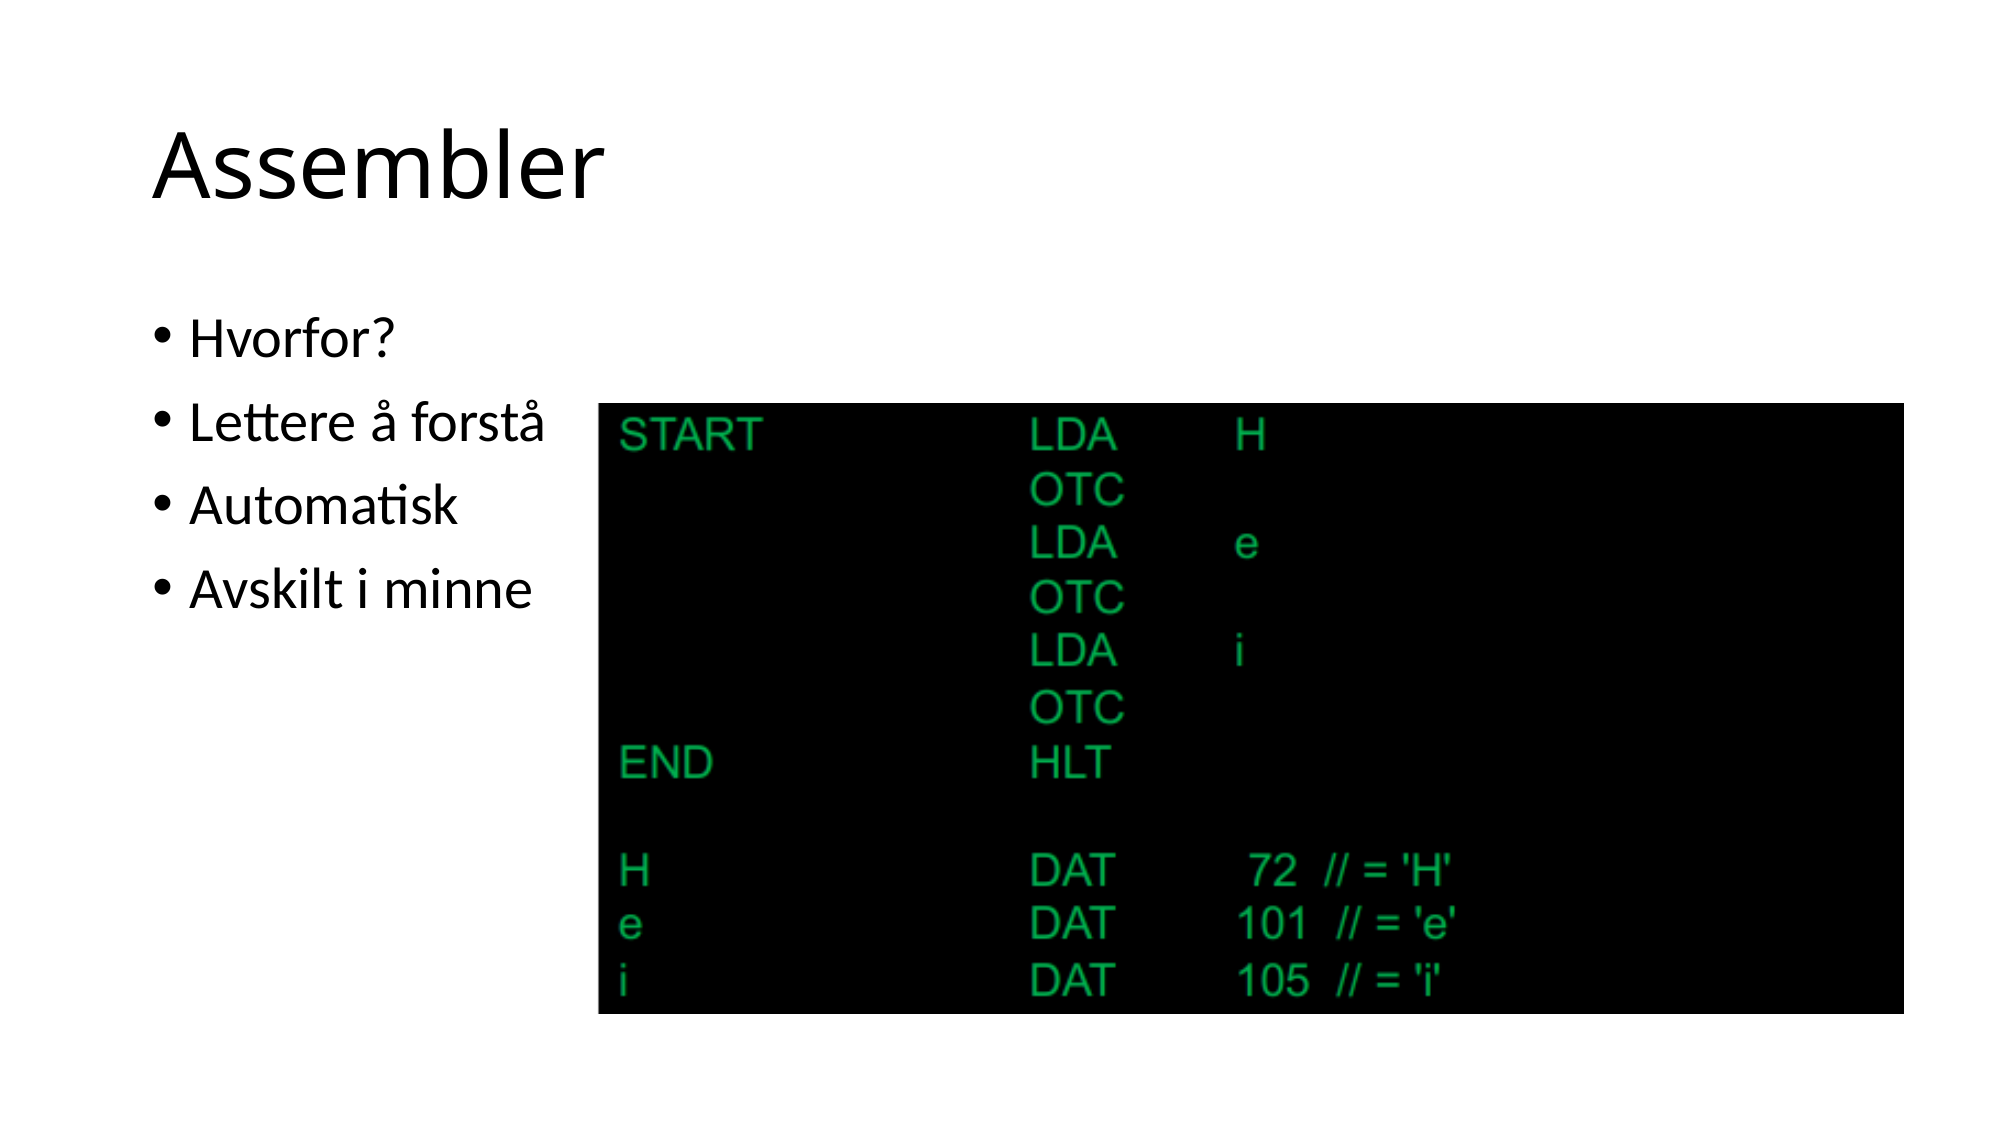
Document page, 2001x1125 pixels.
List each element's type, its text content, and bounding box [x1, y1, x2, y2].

picture [592, 403, 1904, 1014]
title Assembler [137, 59, 1863, 278]
list Hvorfor? Lettere å forstå Automatisk Avskilt i minne [137, 299, 1863, 1014]
